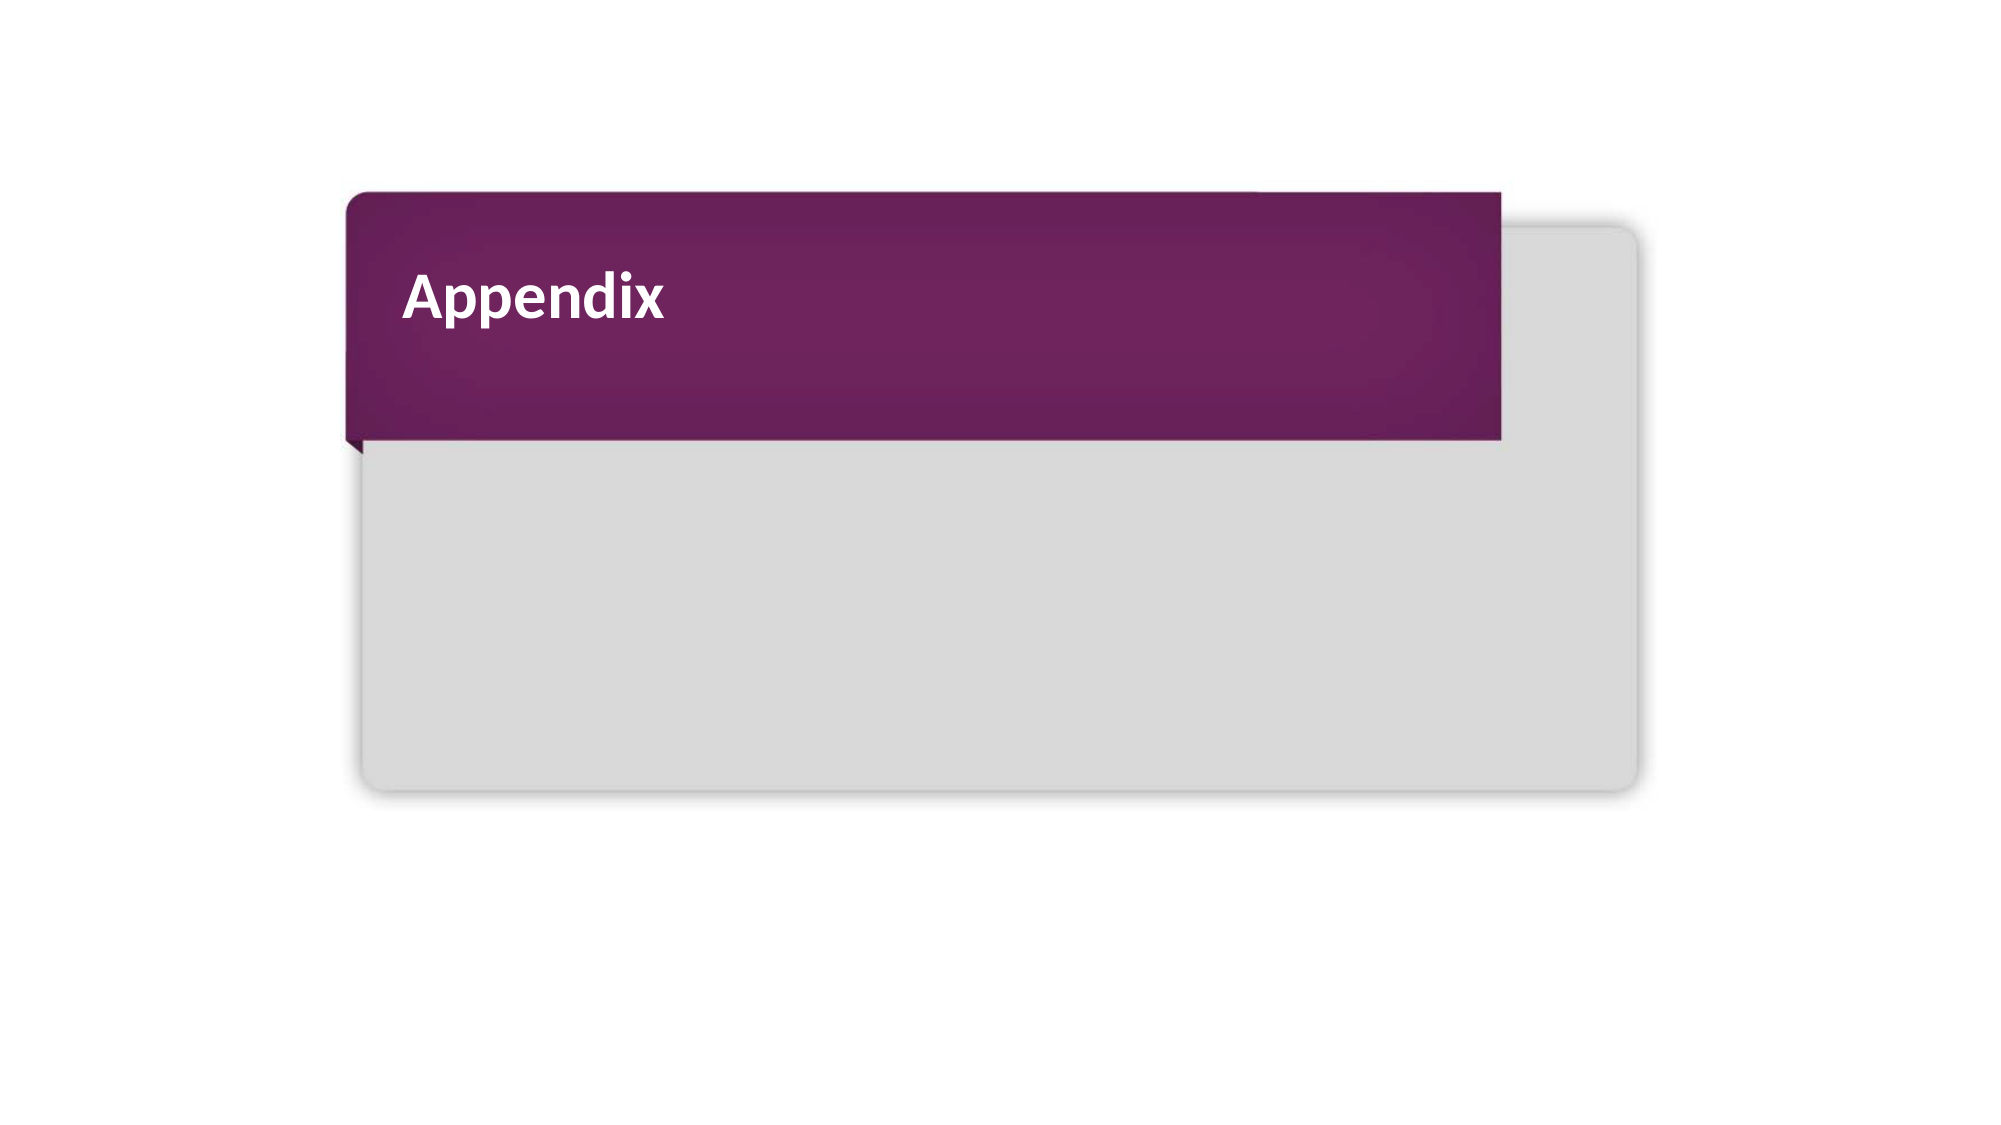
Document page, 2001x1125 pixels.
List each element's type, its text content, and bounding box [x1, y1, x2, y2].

title Appendix [399, 249, 669, 441]
text_box [340, 180, 1658, 812]
